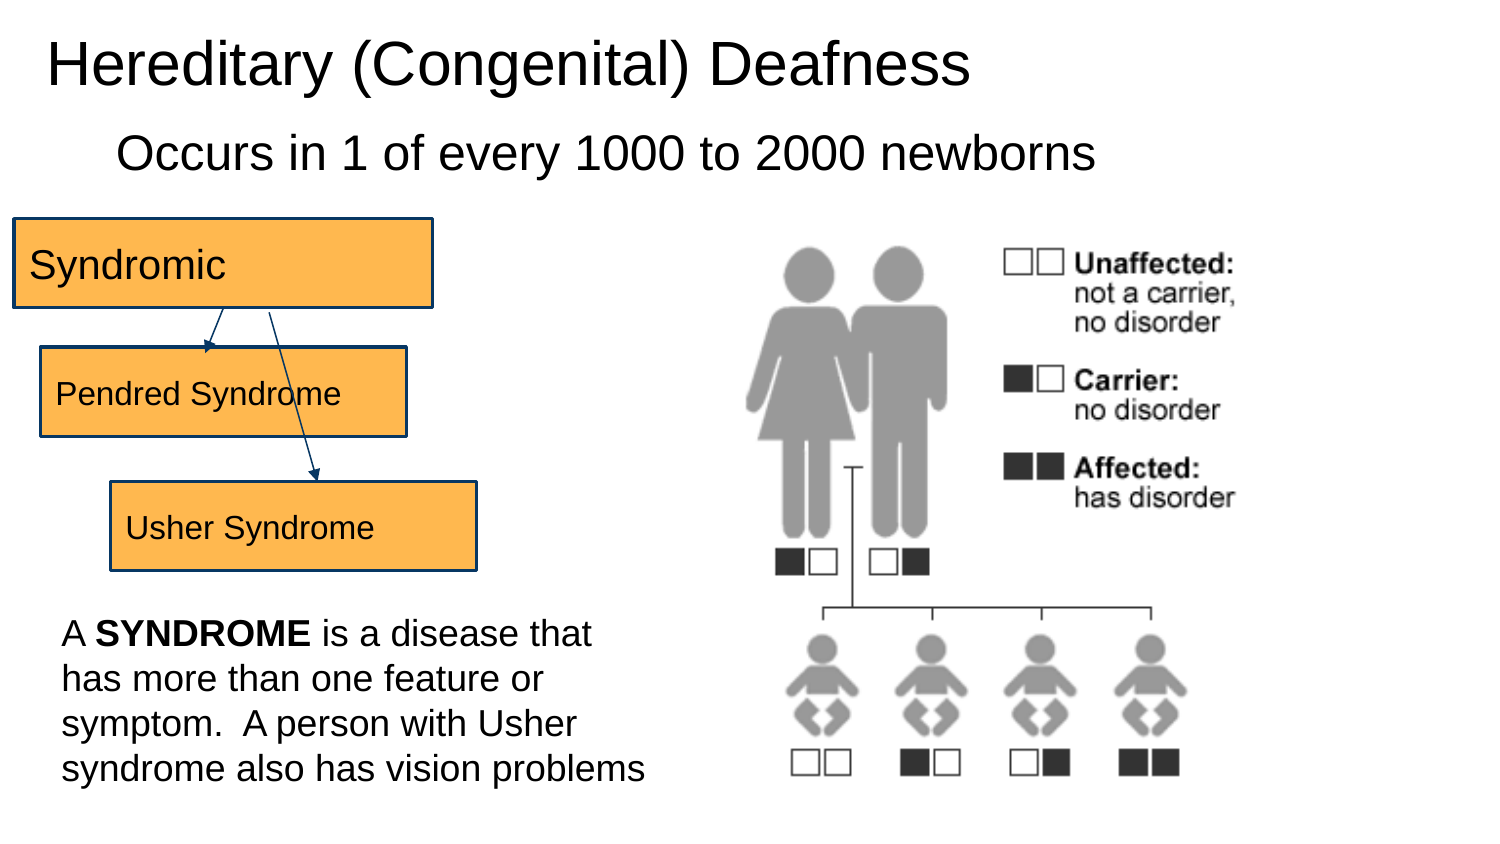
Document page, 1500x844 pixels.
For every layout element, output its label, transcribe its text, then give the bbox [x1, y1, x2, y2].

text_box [268, 312, 318, 482]
text_box Hereditary (Congenital) Deafness [30, 8, 1173, 86]
text_box Occurs in 1 of every 1000 to 2000 newborns [100, 105, 1381, 215]
text_box Pendred Syndrome [322, 347, 407, 437]
text_box Pendred Syndrome [40, 347, 263, 437]
text_box A SYNDROME is a disease that has more than one feature or symptom. A person with Usher syndrome also has vision problems [46, 593, 678, 816]
text_box Syndromic [14, 218, 433, 308]
picture [727, 227, 1252, 797]
text_box Usher Syndrome [110, 481, 477, 571]
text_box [204, 307, 224, 354]
